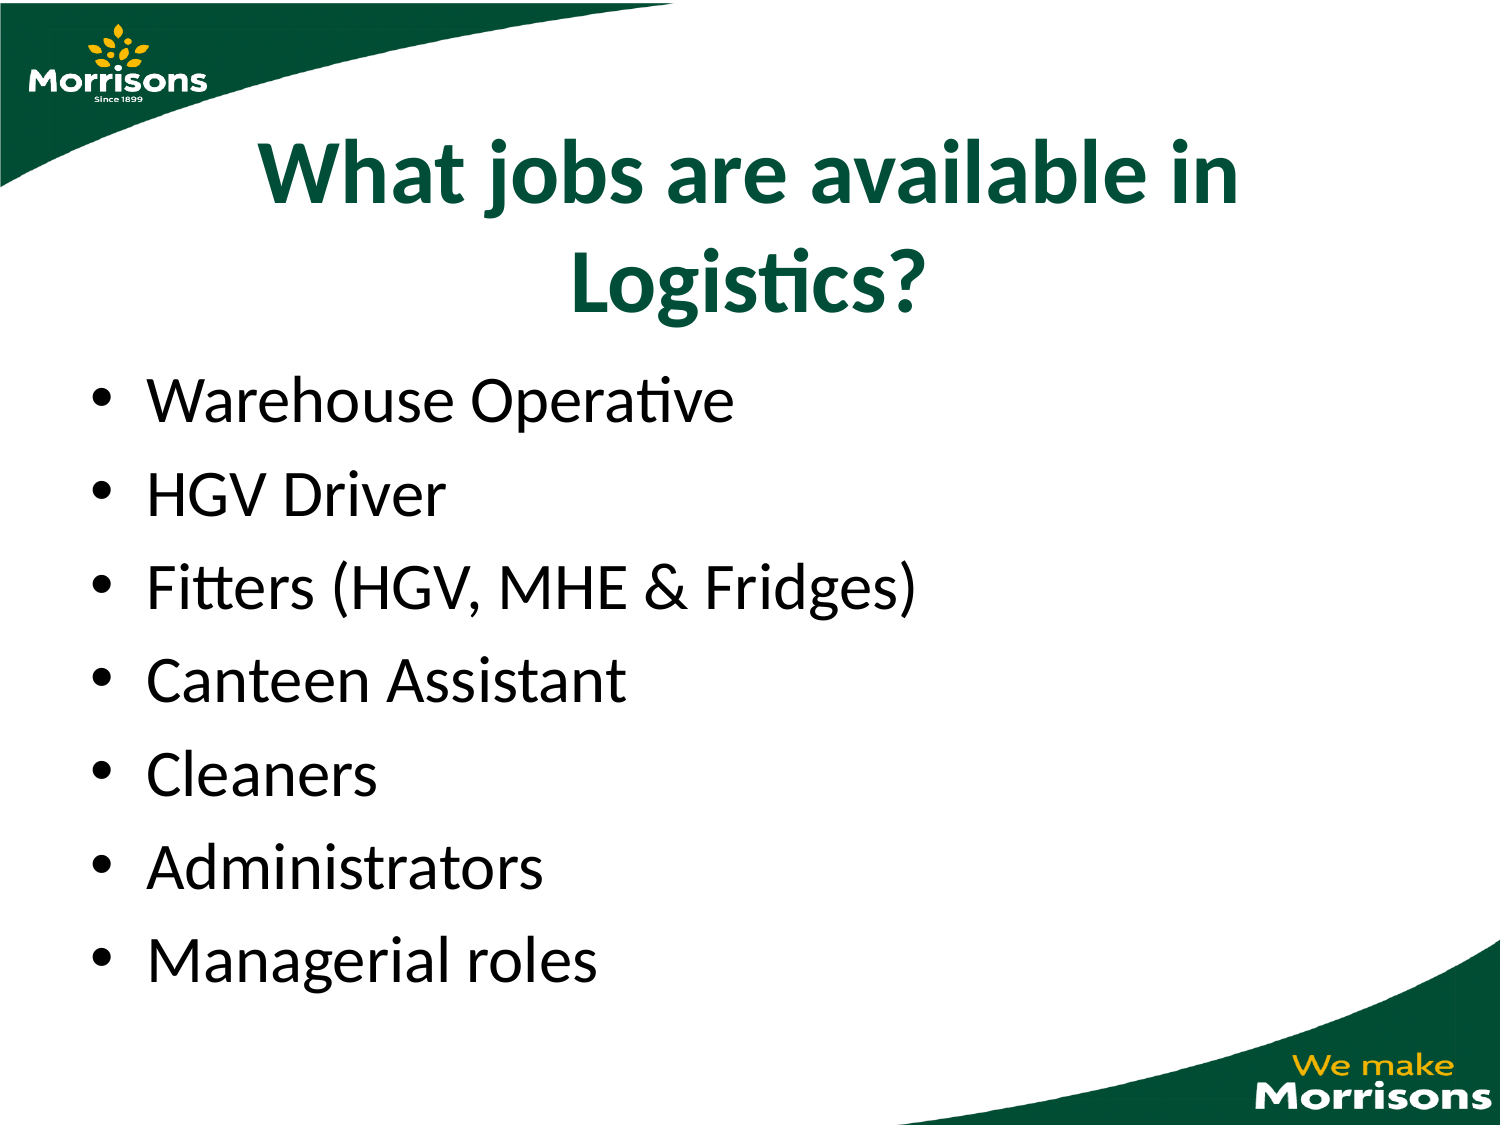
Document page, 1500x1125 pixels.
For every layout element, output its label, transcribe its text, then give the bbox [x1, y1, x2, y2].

title What jobs are available in Logistics? [75, 127, 1425, 316]
picture [867, 900, 1500, 1125]
picture [0, 2, 751, 225]
list Warehouse Operative HGV Driver Fitters (HGV, MHE & Fridges) Canteen Assistant Cleaners Administrators Managerial roles [75, 348, 1425, 1036]
